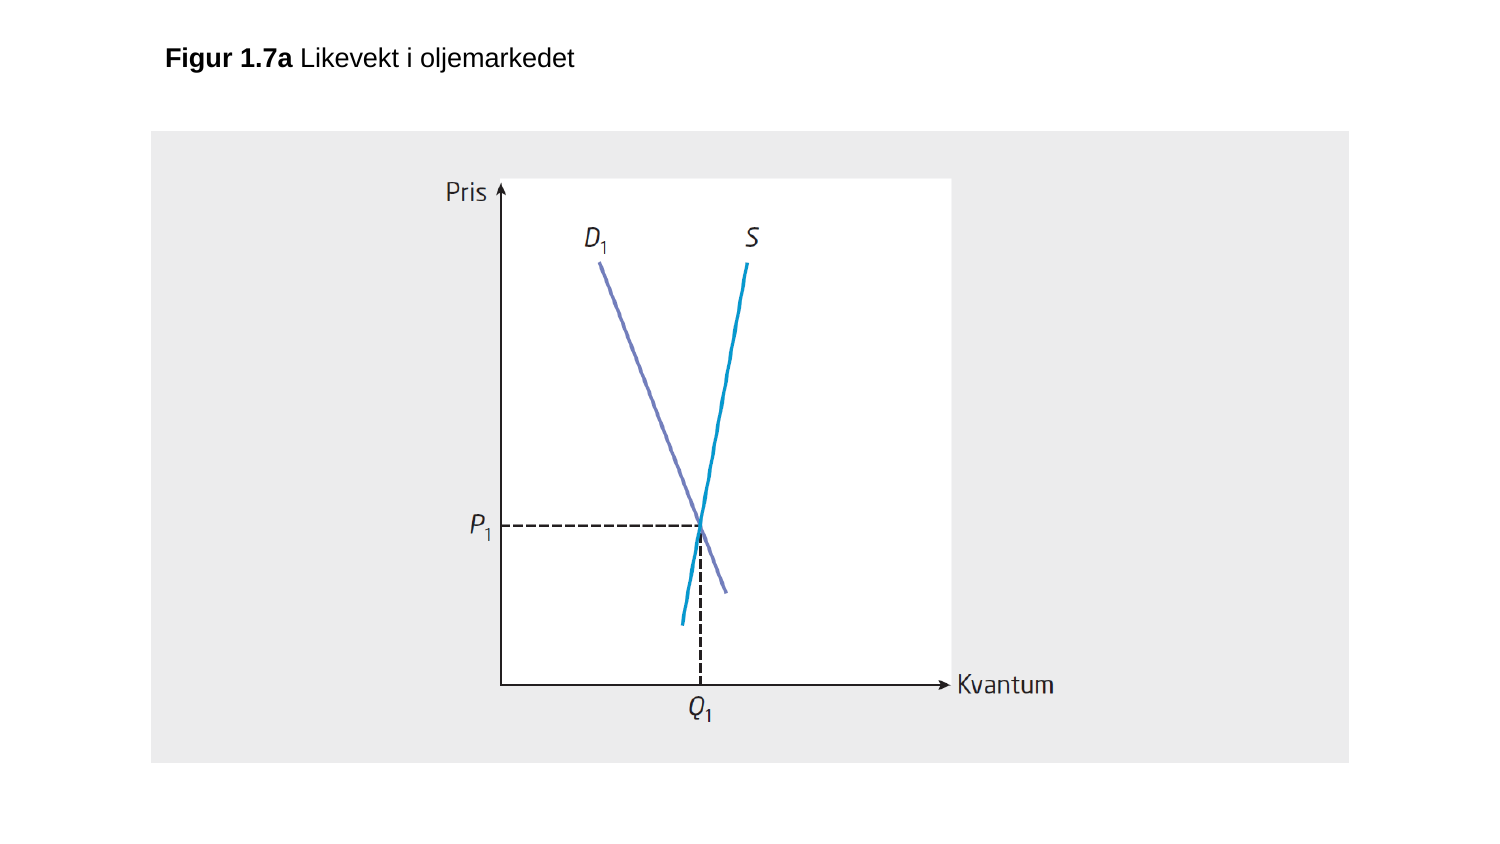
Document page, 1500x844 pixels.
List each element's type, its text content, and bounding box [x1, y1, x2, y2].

picture [149, 131, 1351, 763]
text_box Figur 1.7a Likevekt i oljemarkedet [149, 24, 1350, 95]
